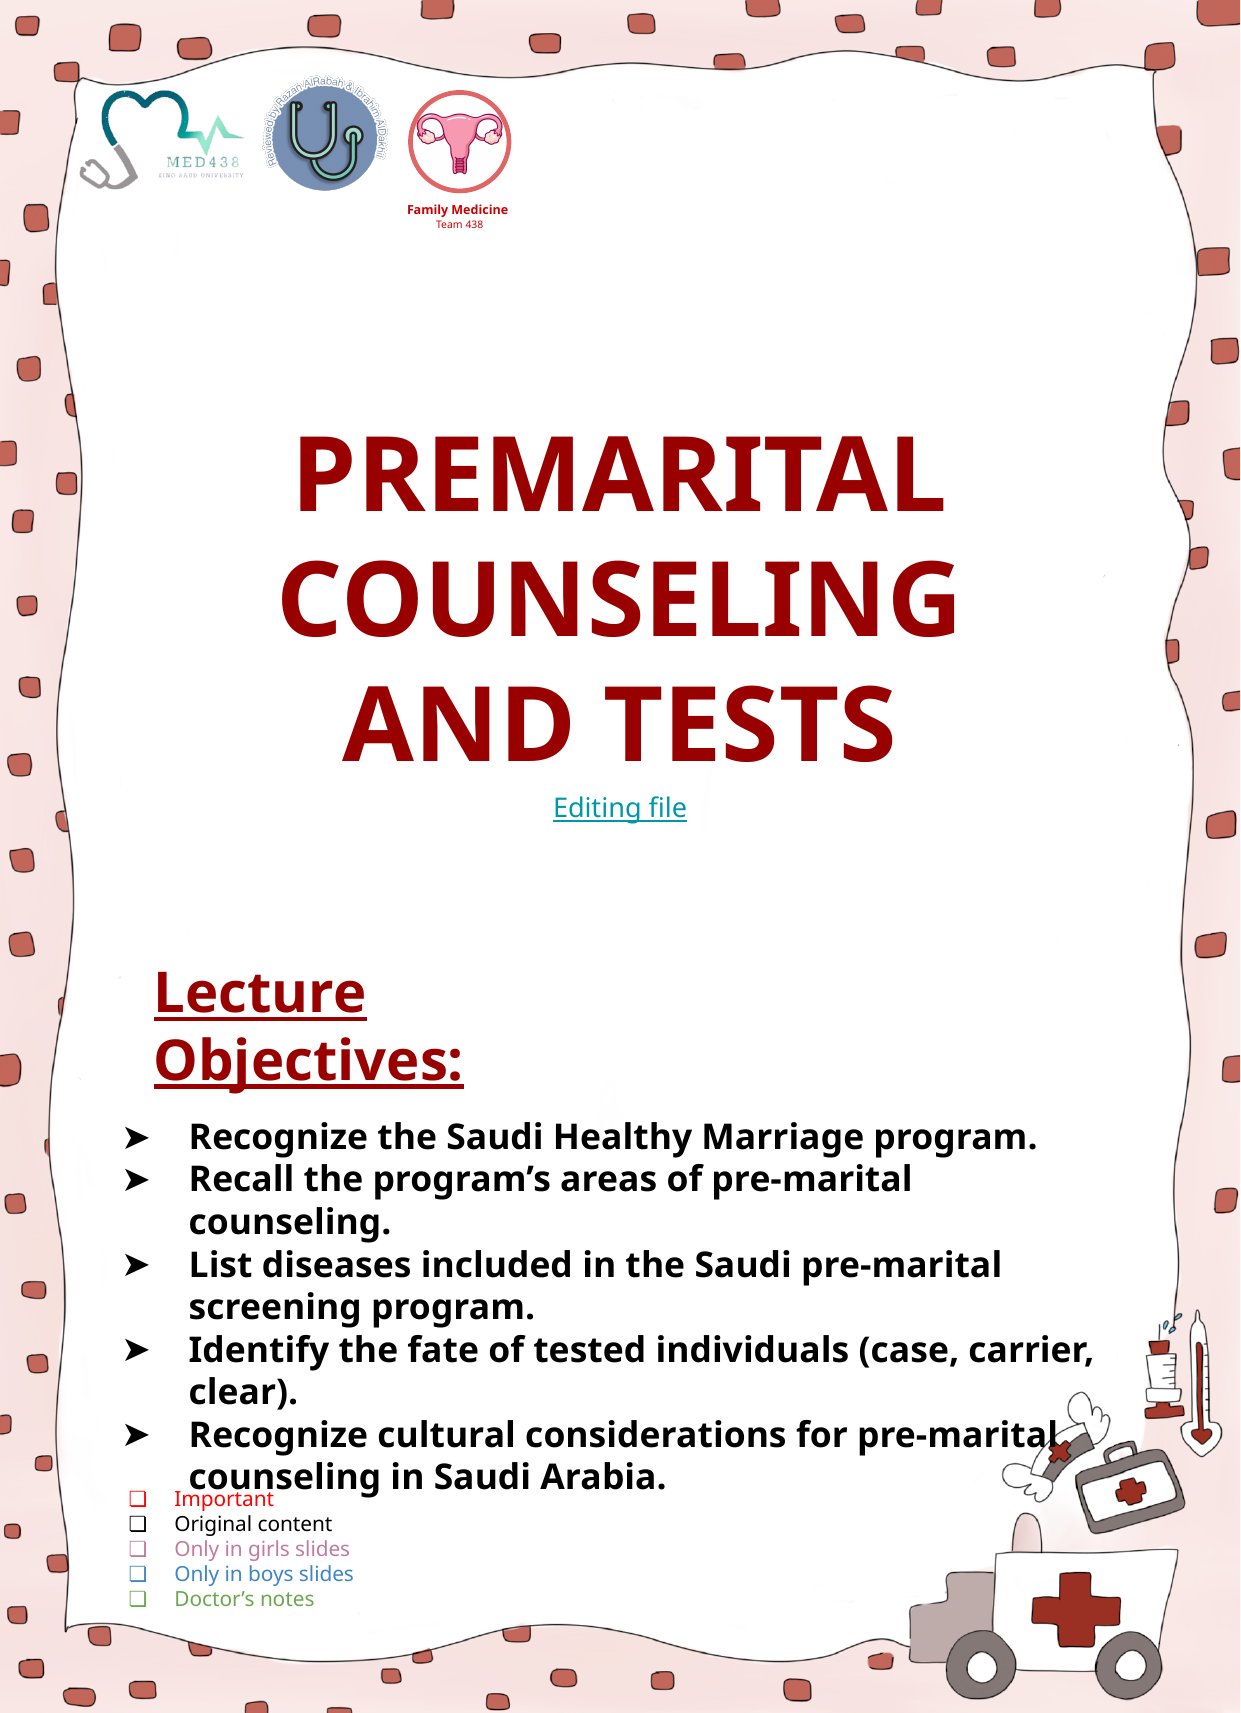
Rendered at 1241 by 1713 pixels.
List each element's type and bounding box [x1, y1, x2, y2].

text_box [68, 951, 1138, 1408]
text_box [389, 92, 530, 235]
picture [0, 0, 1241, 1713]
